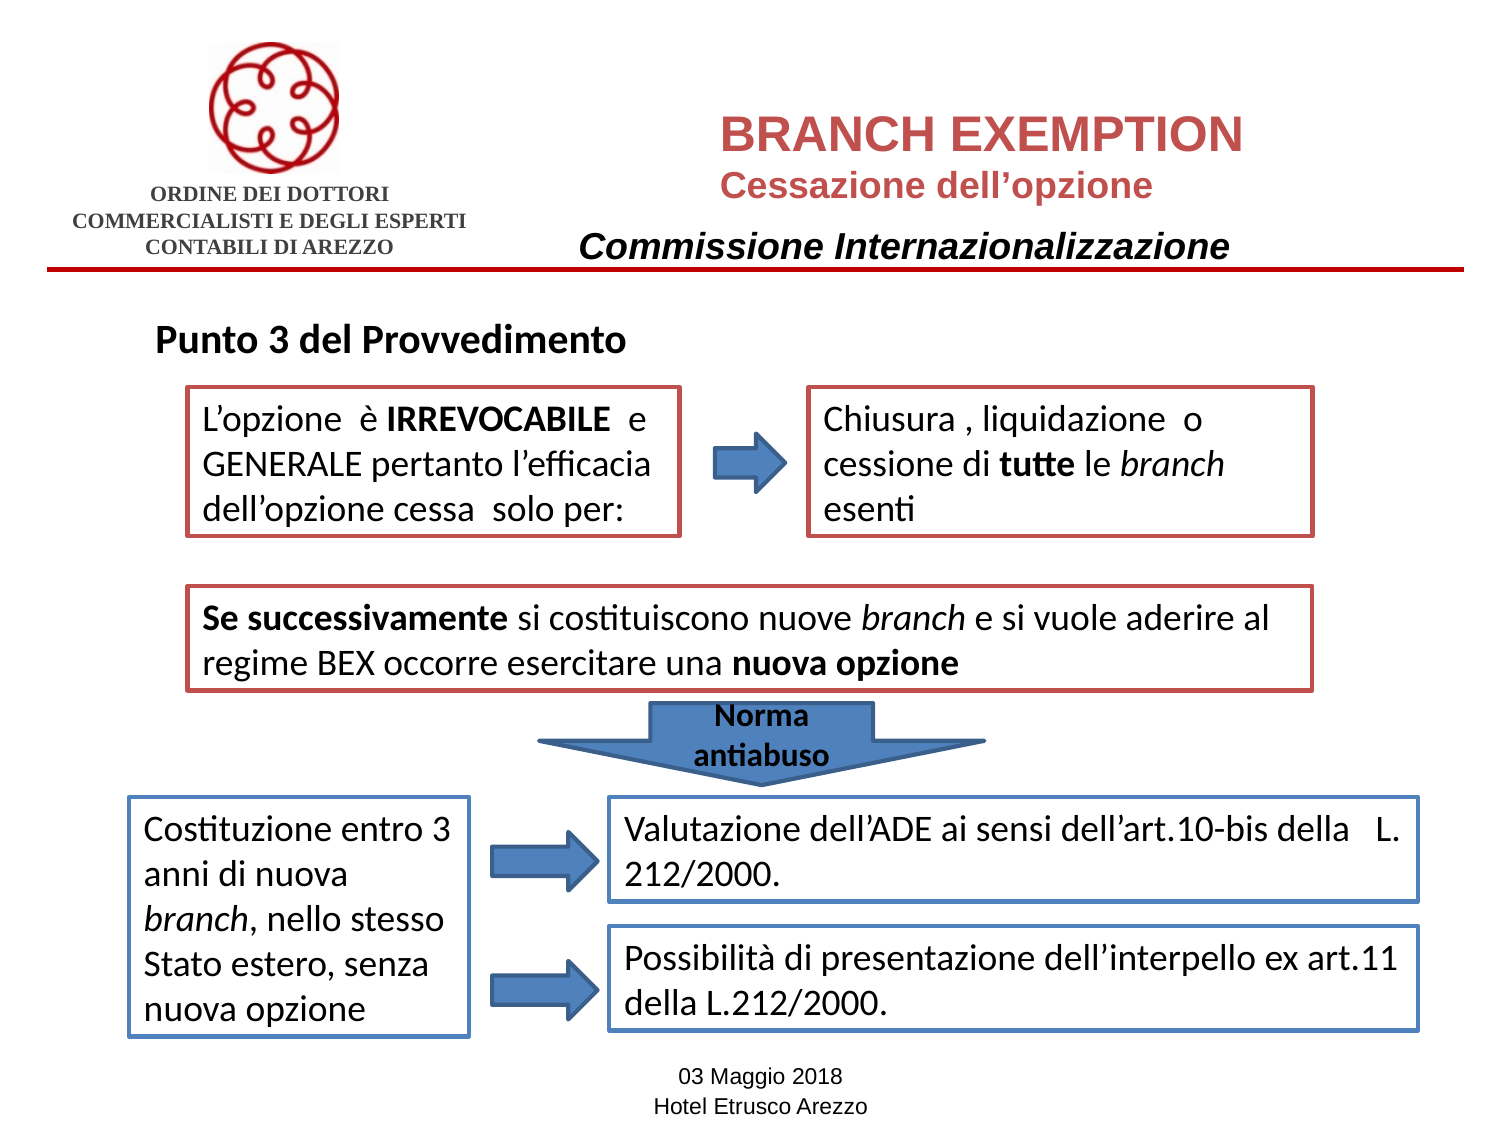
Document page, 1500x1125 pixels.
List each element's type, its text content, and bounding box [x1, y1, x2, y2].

text_box Se successivamente si costituiscono nuove branch e si vuole aderire al regime BEX occorre esercitare una nuova opzione [185, 584, 1314, 693]
text_box [712, 431, 788, 495]
text_box BRANCH EXEMPTION Cessazione dell’opzione [550, 93, 1414, 214]
picture [209, 42, 339, 174]
text_box L’opzione è IRREVOCABILE e GENERALE pertanto l’efficacia dell’opzione cessa solo per: [185, 385, 682, 538]
text_box Valutazione dell’ADE ai sensi dell’art.10-bis della L. 212/2000. [607, 795, 1420, 904]
text_box 03 Maggio 2018 Hotel Etrusco Arezzo [128, 1051, 1393, 1125]
text_box Chiusura , liquidazione o cessione di tutte le branch esenti [806, 385, 1315, 538]
text_box Punto 3 del Provvedimento [140, 304, 680, 370]
text_box [490, 830, 600, 893]
text_box Possibilità di presentazione dell’interpello ex art.11 della L.212/2000. [607, 924, 1420, 1033]
text_box Norma antiabuso [536, 701, 987, 788]
text_box ORDINE DEI DOTTORI COMMERCIALISTI E DEGLI ESPERTI CONTABILI DI AREZZO [53, 172, 487, 267]
text_box Costituzione entro 3 anni di nuova branch, nello stesso Stato estero, senza nuova opzione [127, 795, 471, 1039]
text_box Commissione Internazionalizzazione [563, 214, 1246, 268]
text_box [490, 958, 600, 1022]
